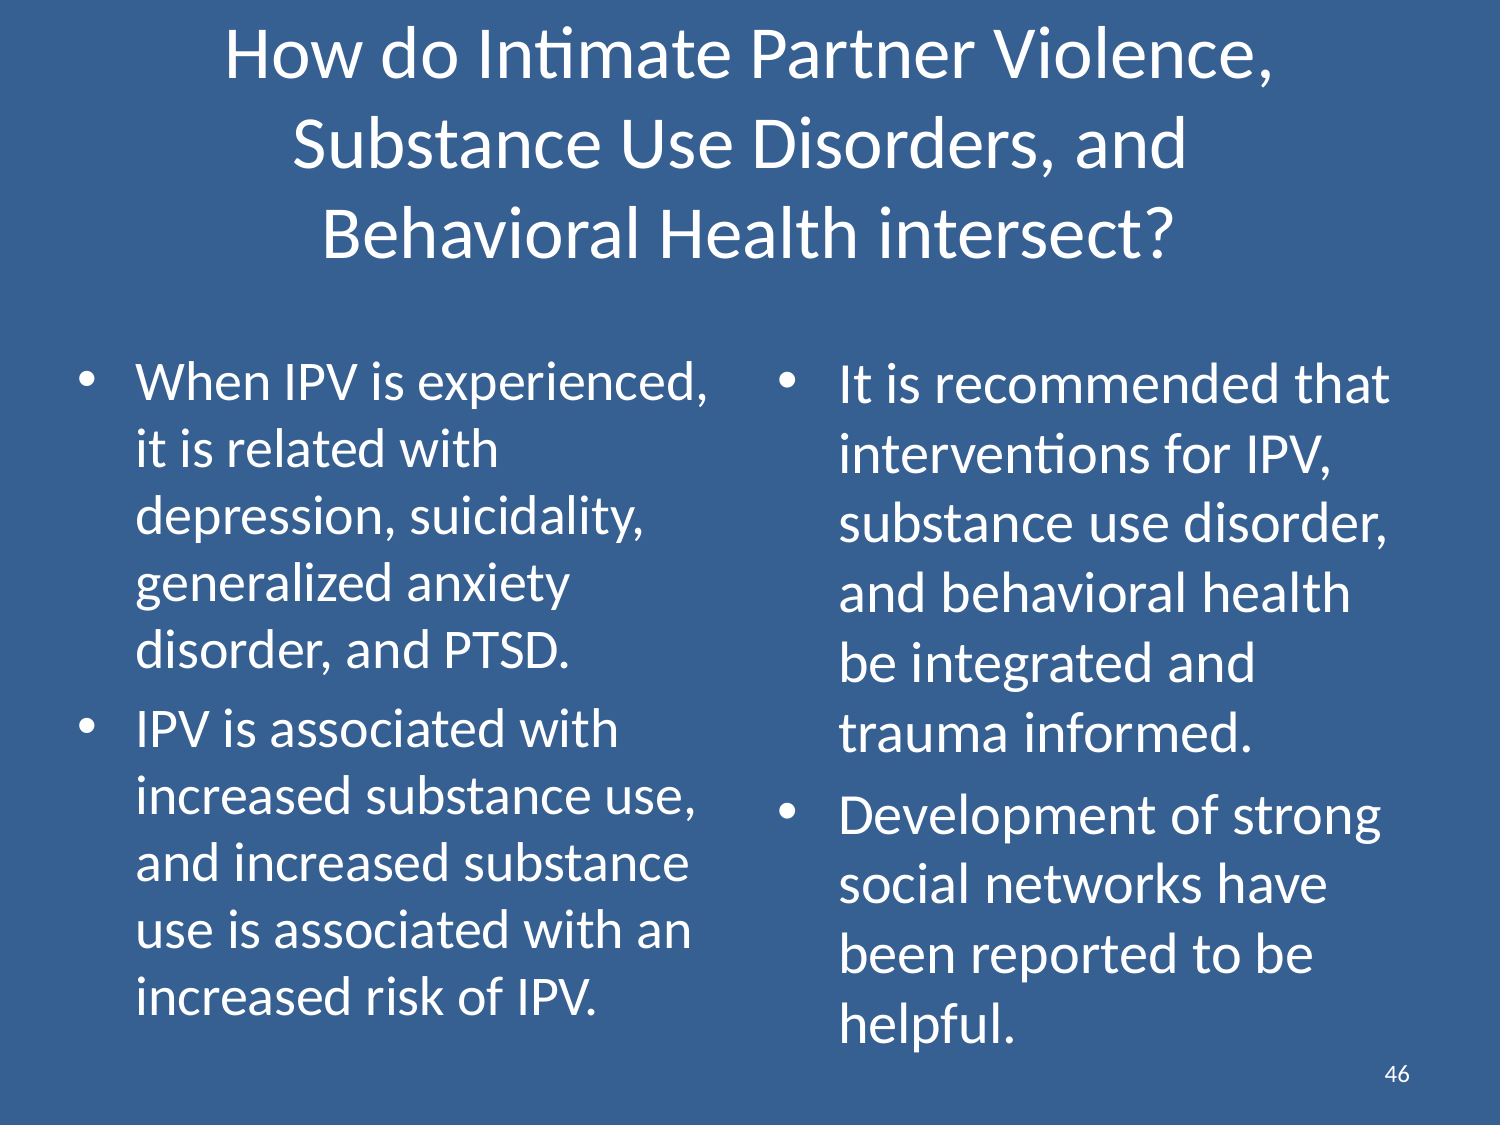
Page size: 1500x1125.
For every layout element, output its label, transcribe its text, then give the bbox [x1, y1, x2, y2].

slide_number 46 [1074, 1042, 1425, 1103]
list When IPV is experienced, it is related with depression, suicidality, generalized anxiety disorder, and PTSD. IPV is associated with increased substance use, and increased substance use is associated with an increased risk of IPV. [62, 337, 725, 1080]
title How do Intimate Partner Violence, Substance Use Disorders, and Behavioral Health intersect? [75, 45, 1425, 233]
list It is recommended that interventions for IPV, substance use disorder, and behavioral health be integrated and trauma informed. Development of strong social networks have been reported to be helpful. [762, 337, 1425, 1080]
